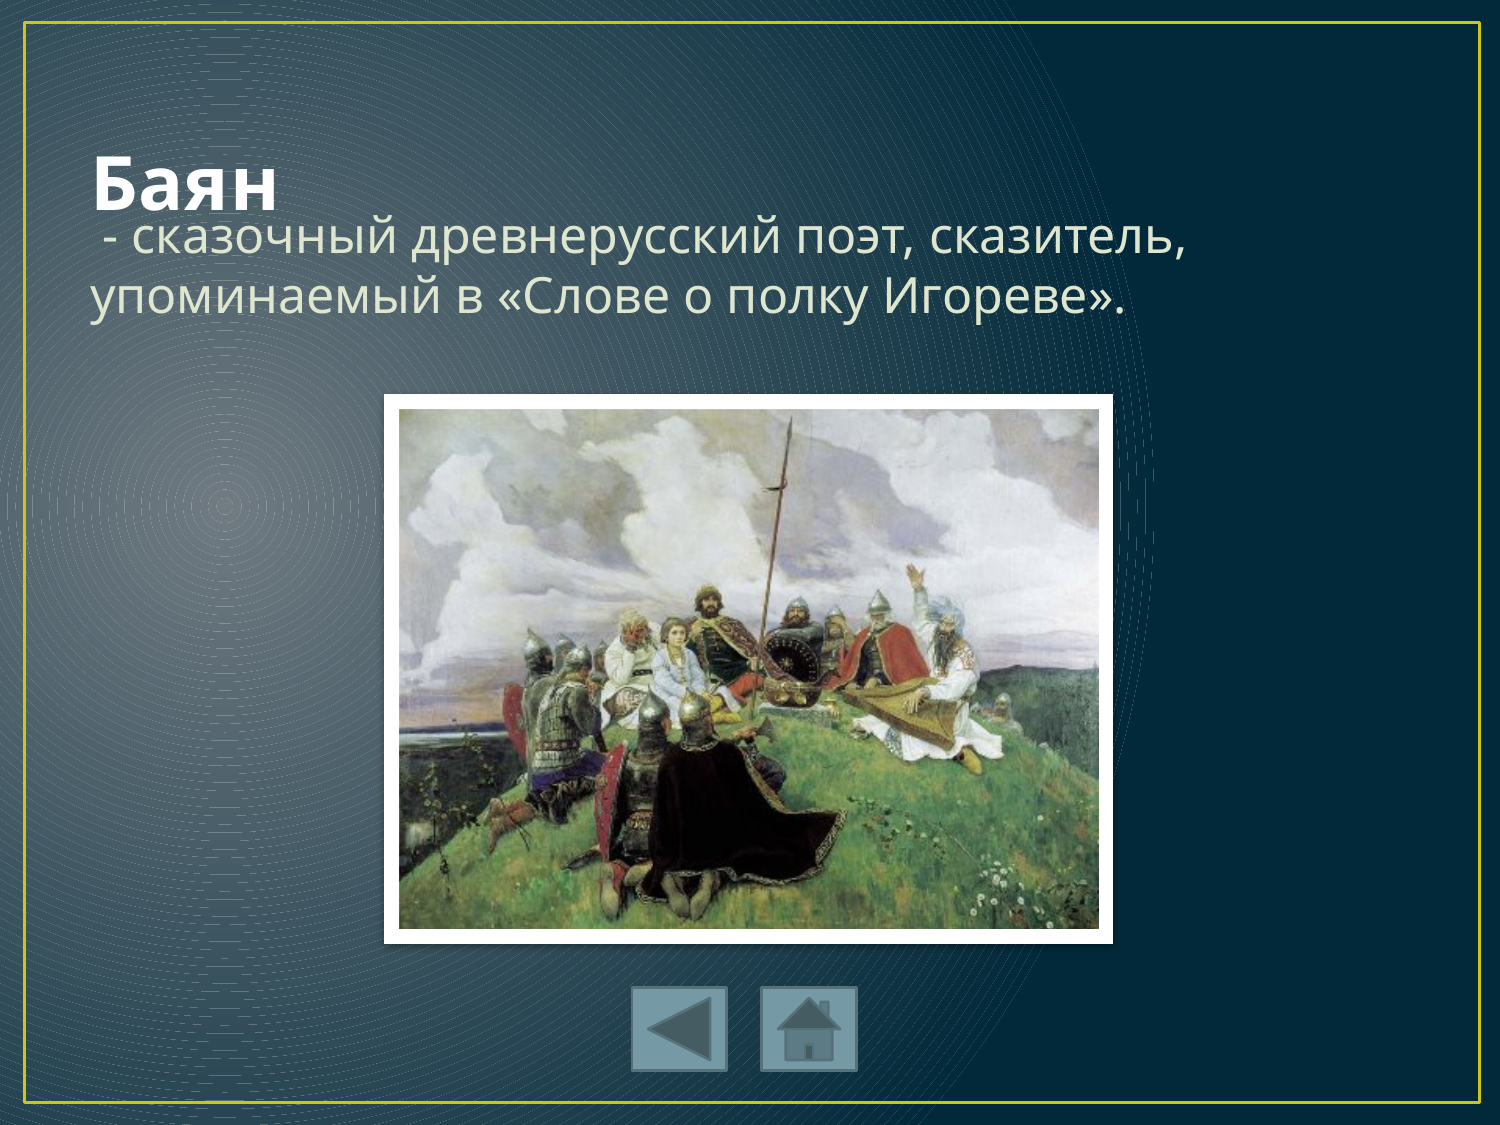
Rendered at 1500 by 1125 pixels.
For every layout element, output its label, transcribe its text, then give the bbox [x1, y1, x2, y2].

list - сказочный древнерусский поэт, сказитель, упоминаемый в «Слове о полку Игореве». [75, 196, 1425, 1005]
title Баян [75, 45, 1425, 196]
picture [398, 408, 1099, 930]
text_box [760, 986, 858, 1072]
text_box [631, 986, 728, 1072]
